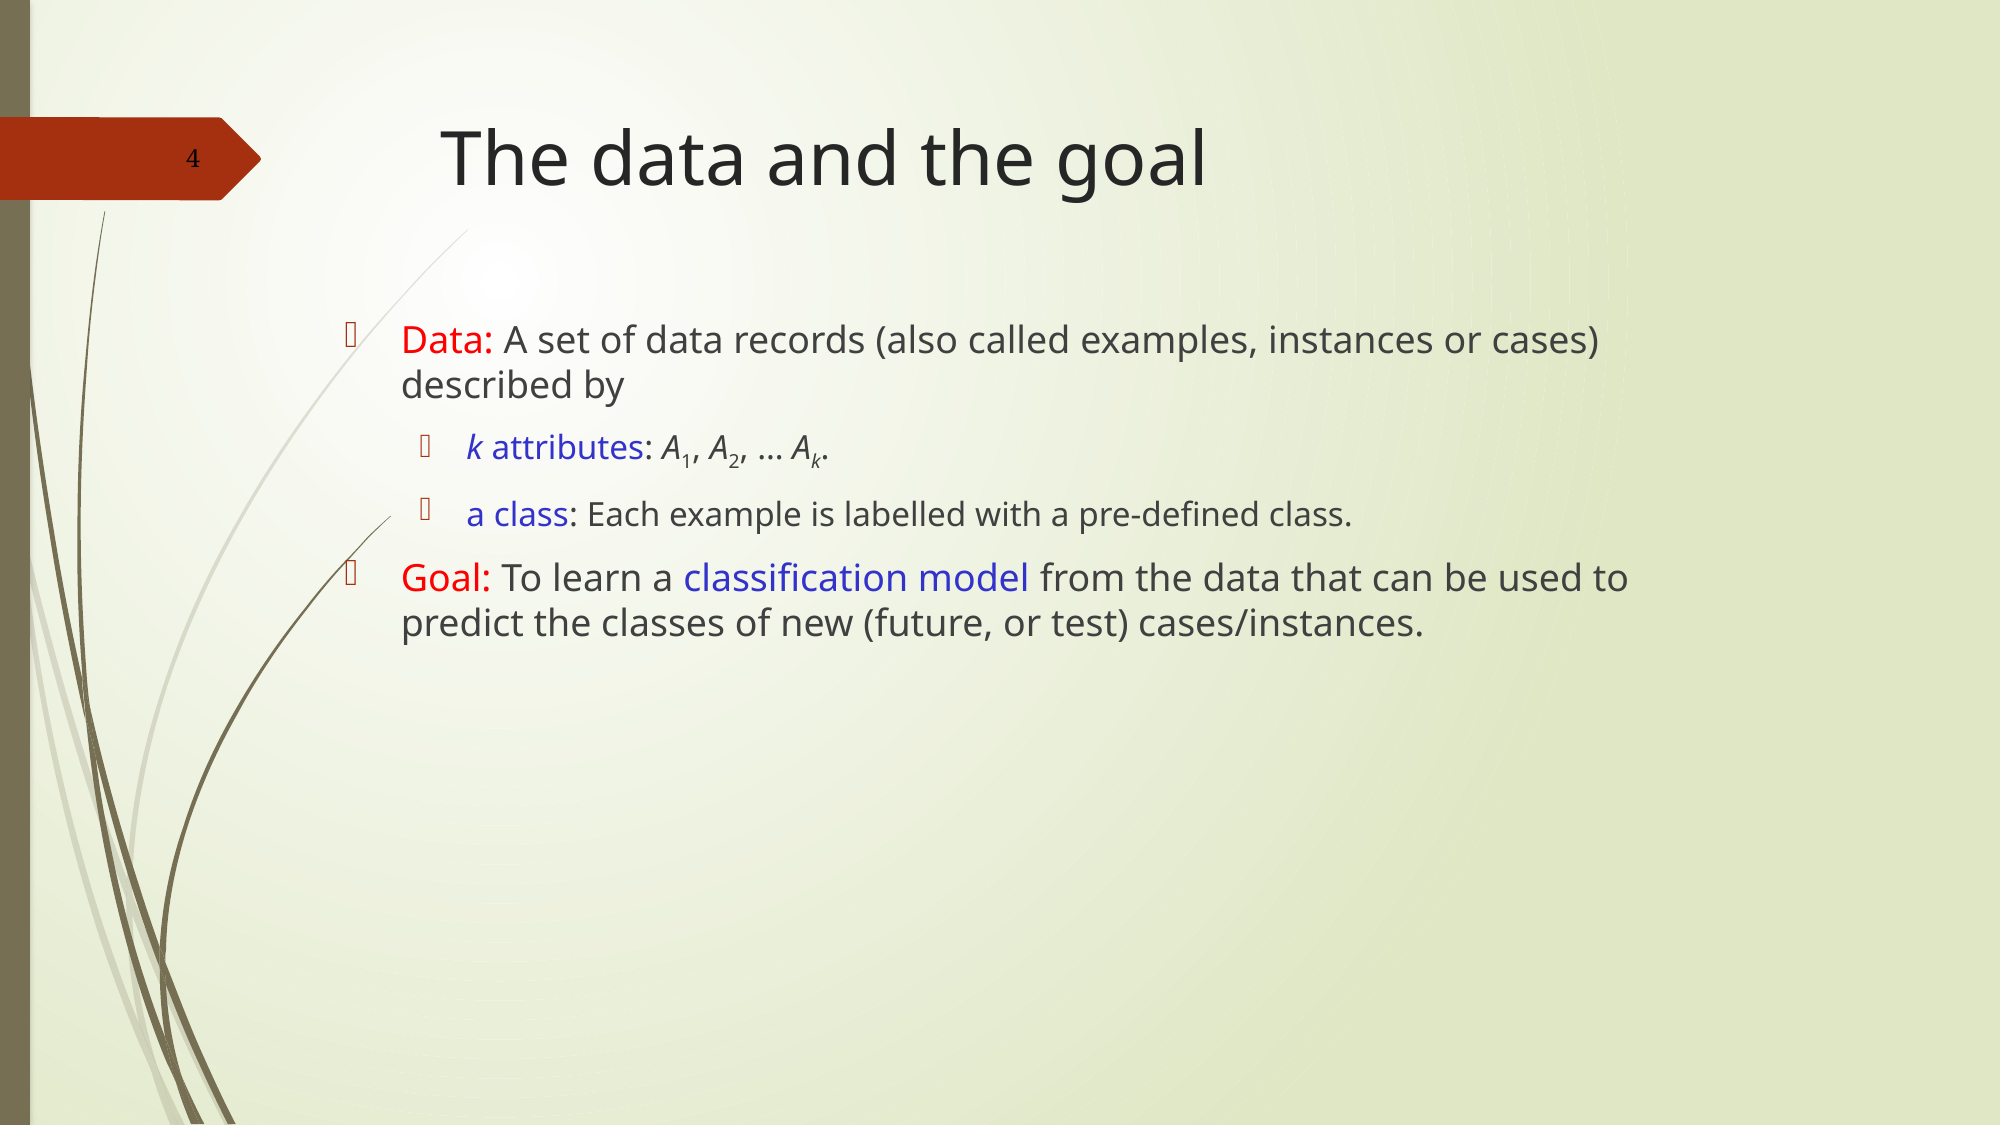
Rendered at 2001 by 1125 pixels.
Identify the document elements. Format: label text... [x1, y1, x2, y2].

slide_number 4 [87, 129, 216, 190]
title The data and the goal [425, 102, 1888, 313]
list Data: A set of data records (also called examples, instances or cases) described by k attributes: A1, A2, … Ak. a class: Each example is labelled with a pre-defined class. Goal: To learn a classification model from the data that can be used to predict the classes of new (future, or test) cases/instances. [329, 308, 1680, 1077]
